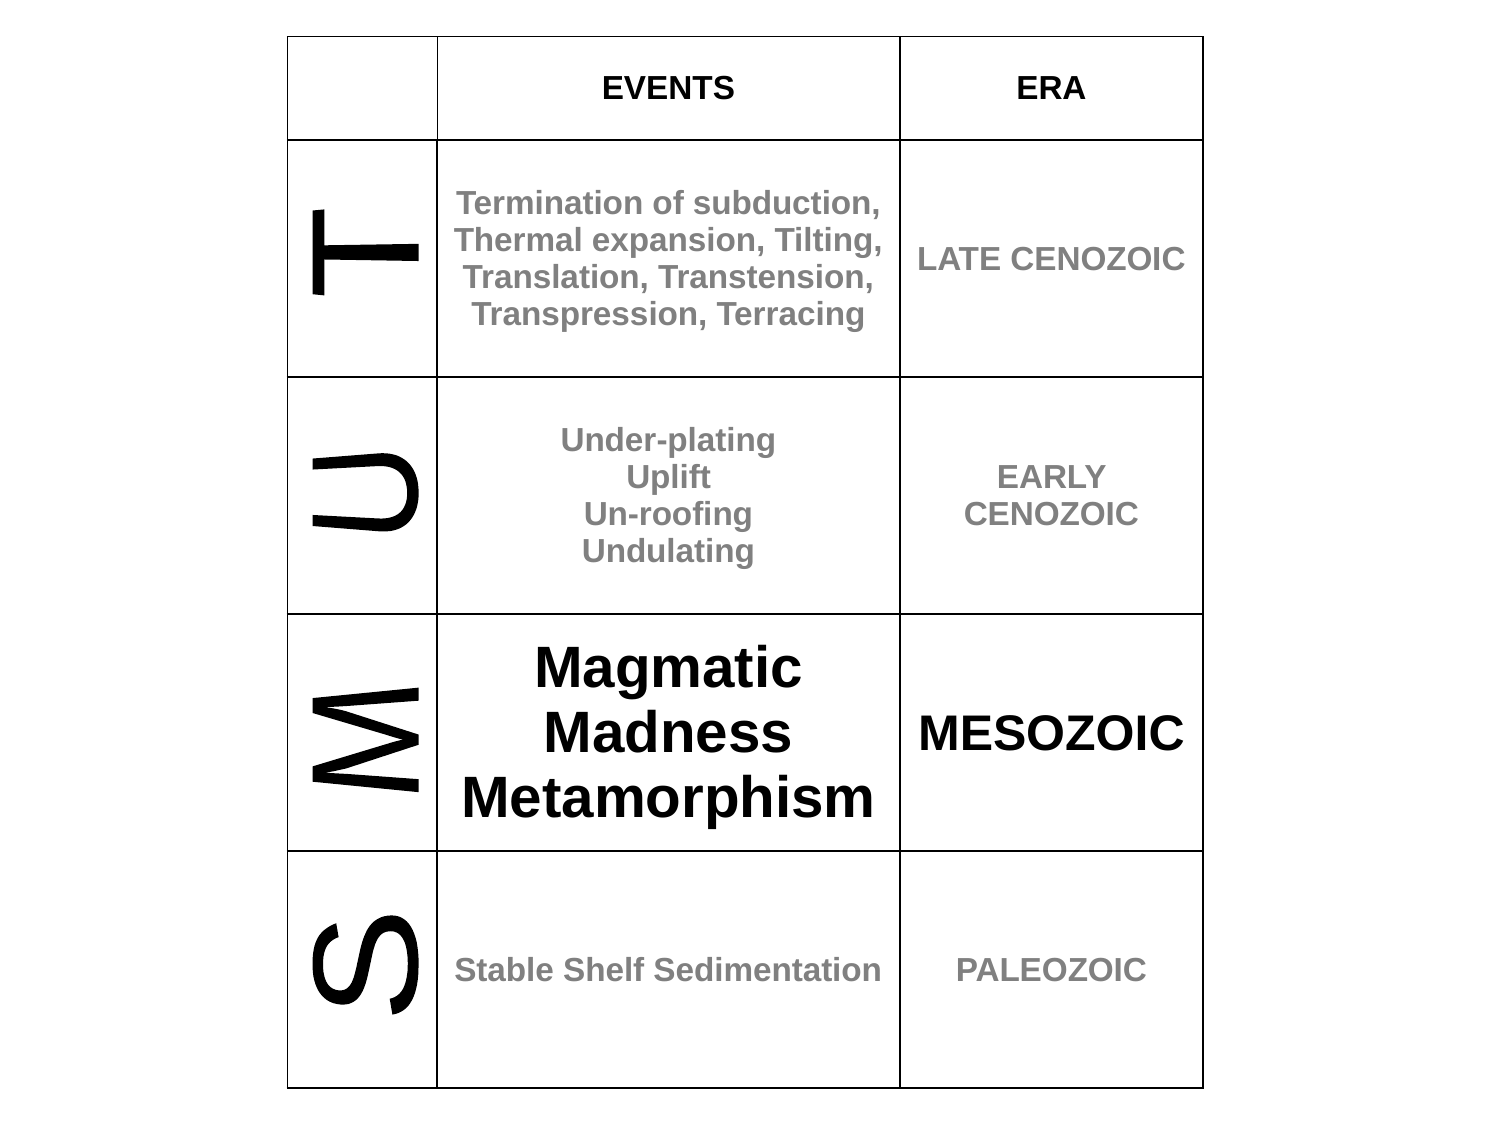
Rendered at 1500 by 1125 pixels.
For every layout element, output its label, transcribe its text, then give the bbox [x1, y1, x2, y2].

table_header EVENTS [438, 37, 899, 139]
table_cell Termination of subduction, Thermal expansion, Tilting, Translation, Transtension, Transpression, Terracing [438, 141, 899, 376]
table_cell Under-plating Uplift Un-roofing Undulating [438, 378, 899, 613]
table_cell Magmatic Madness Metamorphism [438, 615, 899, 850]
table_cell [288, 615, 436, 850]
table_cell MESOZOIC [901, 615, 1202, 850]
table_cell LATE CENOZOIC [901, 141, 1202, 376]
table_cell Stable Shelf Sedimentation [438, 852, 899, 1087]
table_cell [288, 378, 436, 613]
table_cell EARLY CENOZOIC [901, 378, 1202, 613]
table_header [288, 37, 437, 139]
table_header ERA [901, 37, 1202, 139]
table_cell [288, 141, 436, 376]
table_cell [288, 852, 436, 1087]
table_cell PALEOZOIC [901, 852, 1202, 1087]
